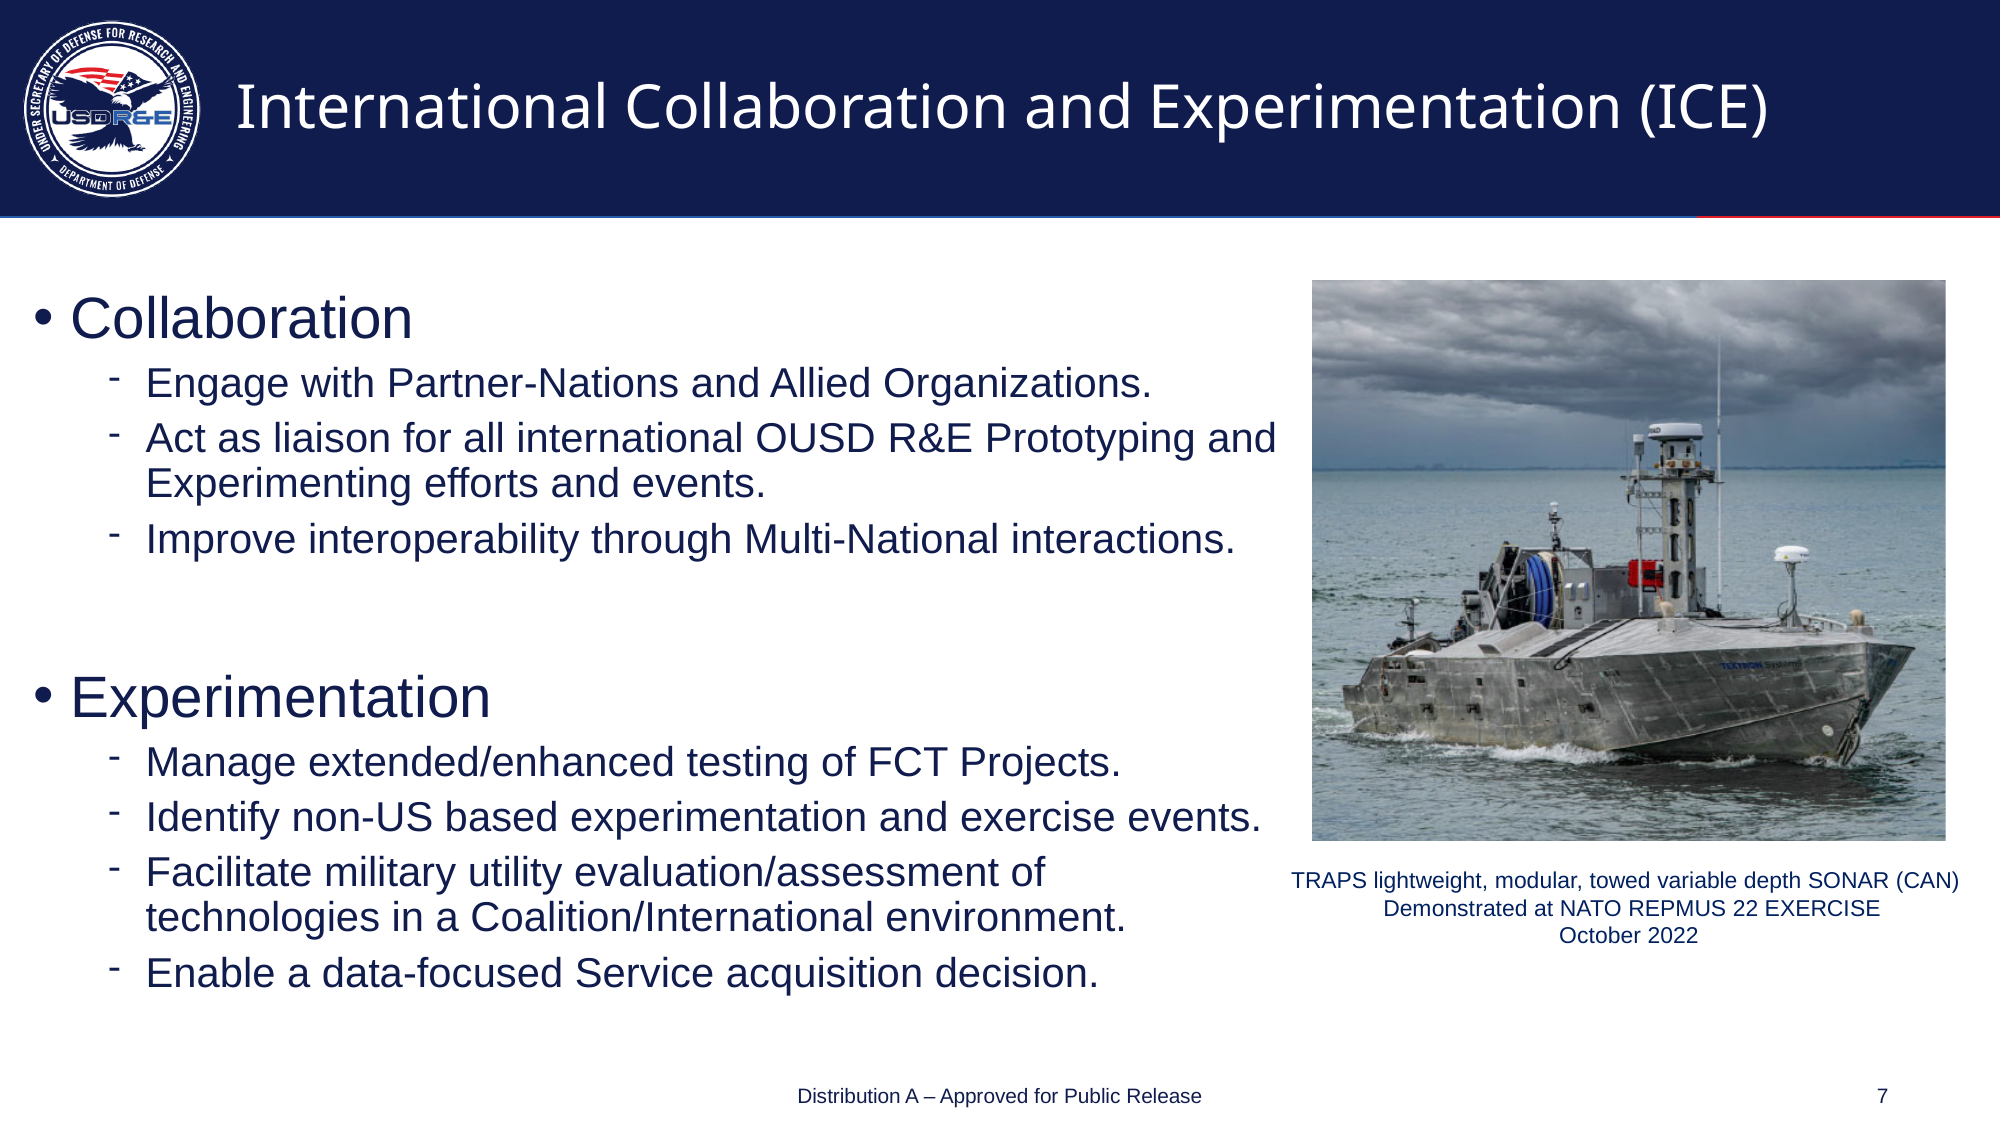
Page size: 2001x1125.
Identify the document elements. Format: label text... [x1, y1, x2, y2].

list Collaboration Engage with Partner-Nations and Allied Organizations. Act as liaison for all international OUSD R&E Prototyping and Experimenting efforts and events. Improve interoperability through Multi-National interactions. Experimentation Manage extended/enhanced testing of FCT Projects. Identify non-US based experimentation and exercise events. Facilitate military utility evaluation/assessment of technologies in a Coalition/International environment. Enable a data-focused Service acquisition decision. [18, 280, 1296, 1052]
picture [1, 0, 222, 219]
title International Collaboration and Experimentation (ICE) [221, 53, 1904, 165]
text_box TRAPS lightweight, modular, towed variable depth SONAR (CAN) Demonstrated at NATO REPMUS 22 EXERCISE October 2022 [1275, 858, 1982, 956]
picture [1312, 280, 1946, 841]
slide_number 7 [1682, 1065, 1904, 1125]
